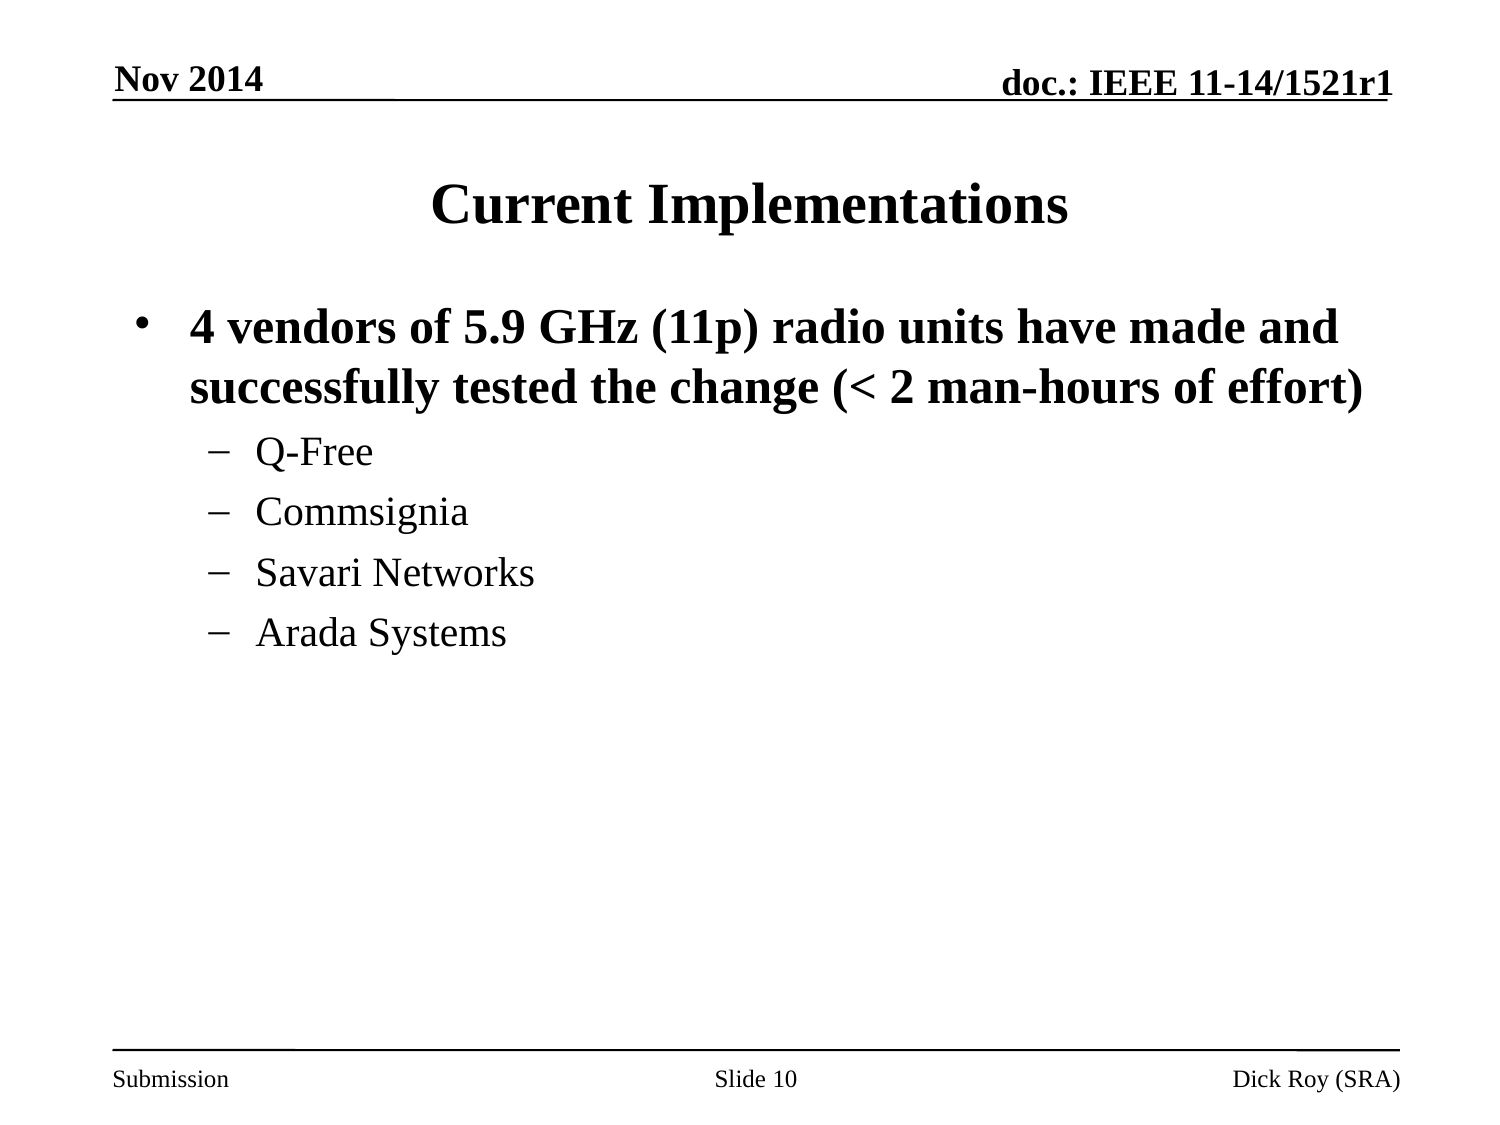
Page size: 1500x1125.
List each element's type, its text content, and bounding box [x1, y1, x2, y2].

list 4 vendors of 5.9 GHz (11p) radio units have made and successfully tested the change (< 2 man-hours of effort) Q-Free Commsignia Savari Networks Arada Systems [118, 285, 1394, 961]
text_box [878, 1062, 1402, 1092]
text_box Nov 2014 [114, 54, 493, 100]
text_box Slide 10 [712, 1062, 800, 1122]
title Current Implementations [112, 112, 1388, 288]
